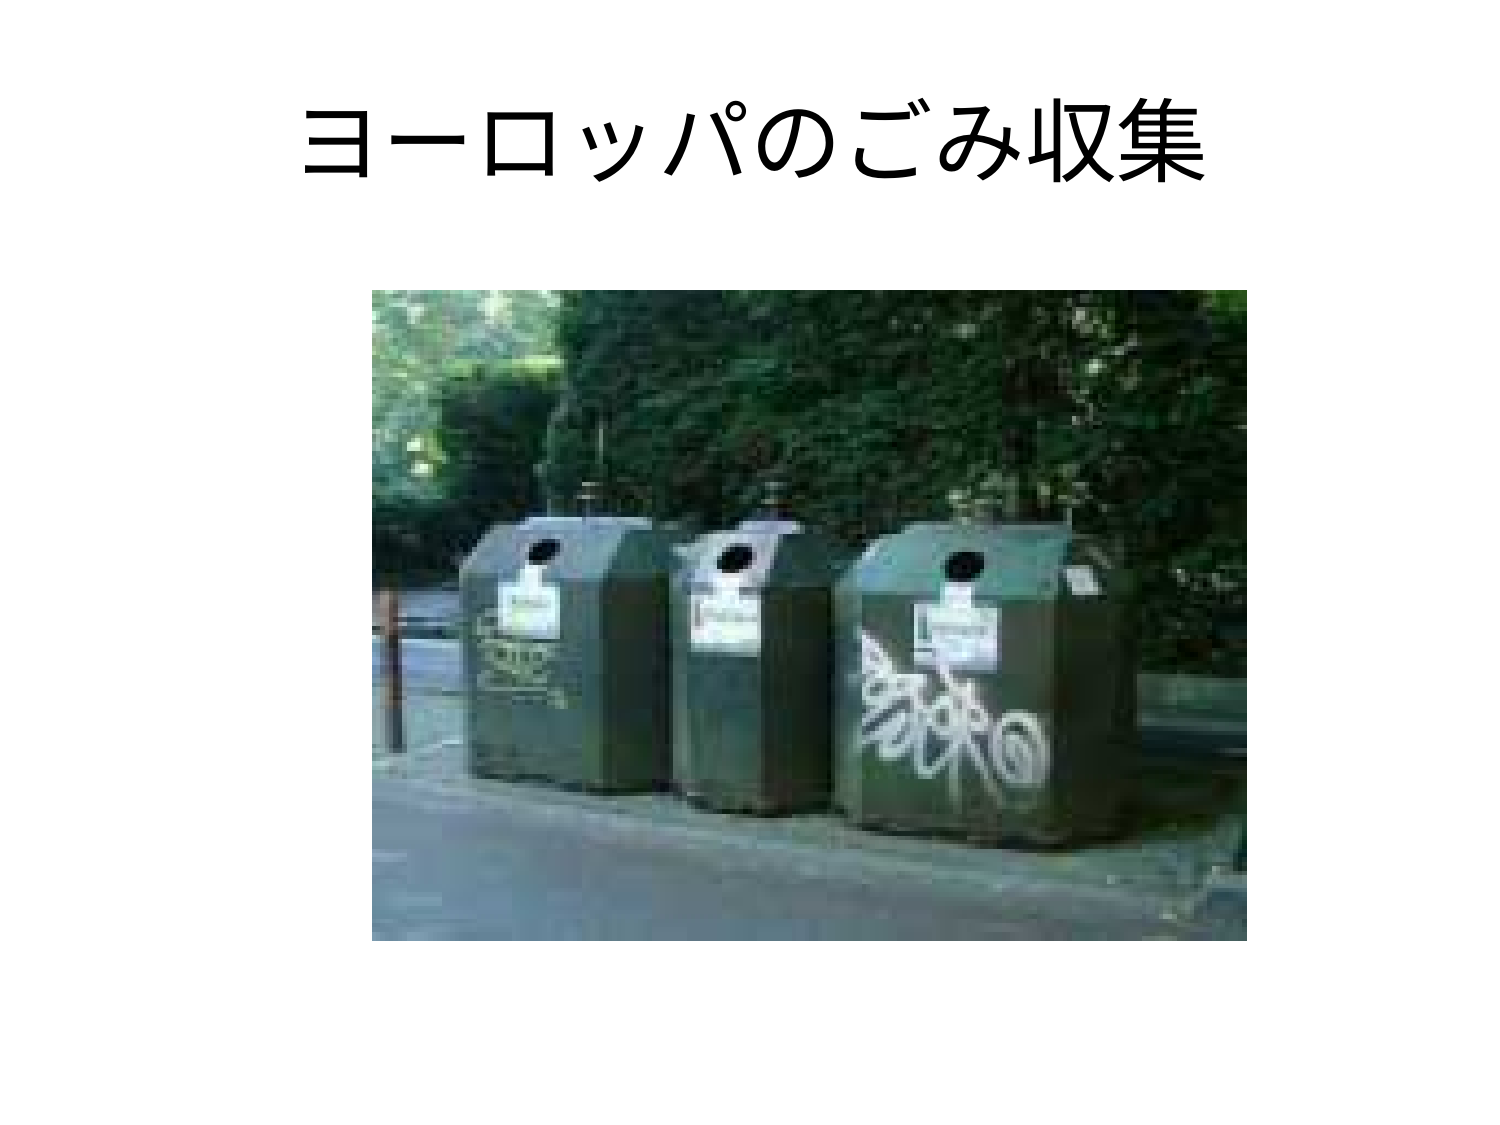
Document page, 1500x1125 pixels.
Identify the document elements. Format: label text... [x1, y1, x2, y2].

picture [371, 290, 1247, 941]
title ヨーロッパのごみ収集 [74, 44, 1426, 233]
